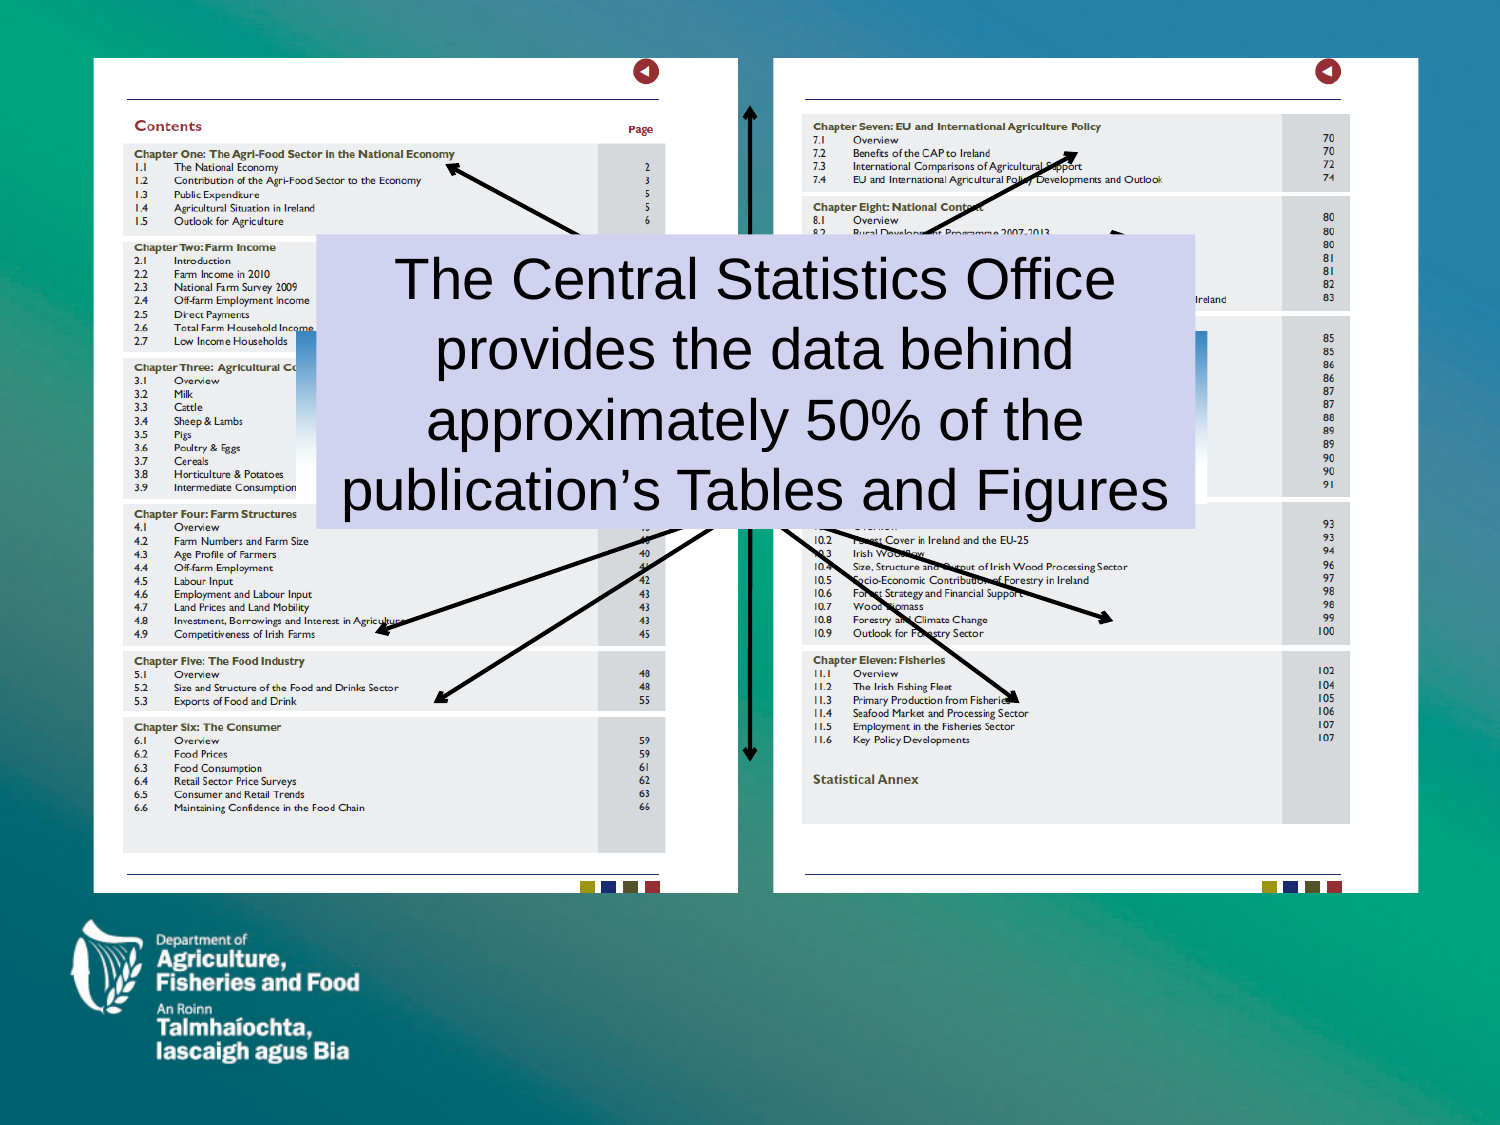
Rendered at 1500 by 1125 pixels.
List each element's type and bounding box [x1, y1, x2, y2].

text_box [749, 503, 867, 631]
text_box [890, 93, 985, 379]
text_box [445, 163, 528, 329]
picture [0, 0, 1500, 1125]
text_box [749, 642, 867, 704]
text_box [996, 503, 1020, 704]
text_box [533, 110, 616, 379]
text_box [632, 444, 692, 631]
text_box [988, 152, 1079, 329]
text_box [749, 152, 885, 329]
text_box [629, 642, 692, 762]
text_box [497, 380, 628, 757]
text_box [621, 163, 744, 329]
text_box [872, 380, 991, 745]
